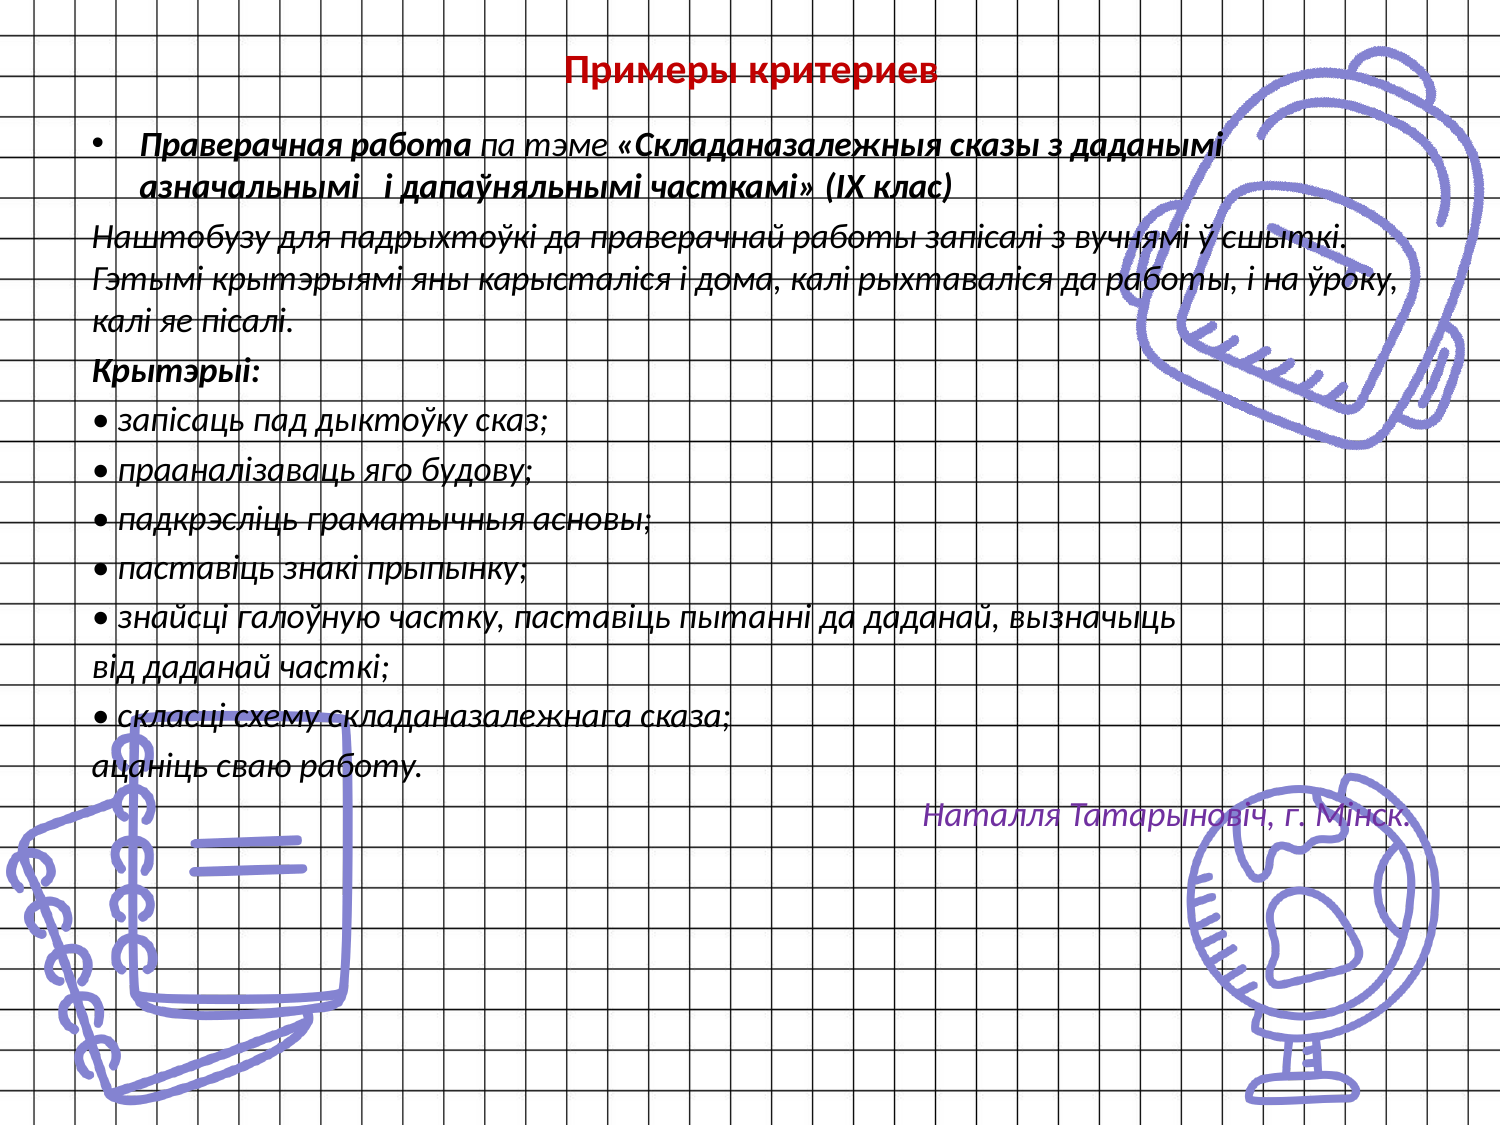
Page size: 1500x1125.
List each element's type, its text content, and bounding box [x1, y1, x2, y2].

picture [1427, 395, 1500, 748]
picture [0, 0, 1185, 687]
title Примеры критериев [76, 30, 1427, 102]
picture [1358, 0, 1500, 63]
picture [396, 857, 1123, 1125]
list Праверачная работа па тэме «Складаназалежныя сказы з даданымі азначальнымі і дапаўняльнымі часткамі» (IX клас) Наштобузу для падрыхтоўкі да праверачнай работы запісалі з вучнямі ў сшыткі. Гэтымі крытэрыямі яны карысталіся і дома, калі рыхтаваліся да работы, і на ўроку, калі яе пісалі. Крытэрыі: • запісаць пад дыктоўку сказ; • прааналізаваць яго будову; • падкрэсліць граматычныя асновы; • паставіць знакі прыпынку; • знайсці галоўную частку, паставіць пытанні да даданай, вызначыць від даданай часткі; • скласці схему складаназалежнага сказа; ацаніць сваю работу. Наталля Татарыновіч, г. Мінск. [76, 113, 1427, 857]
